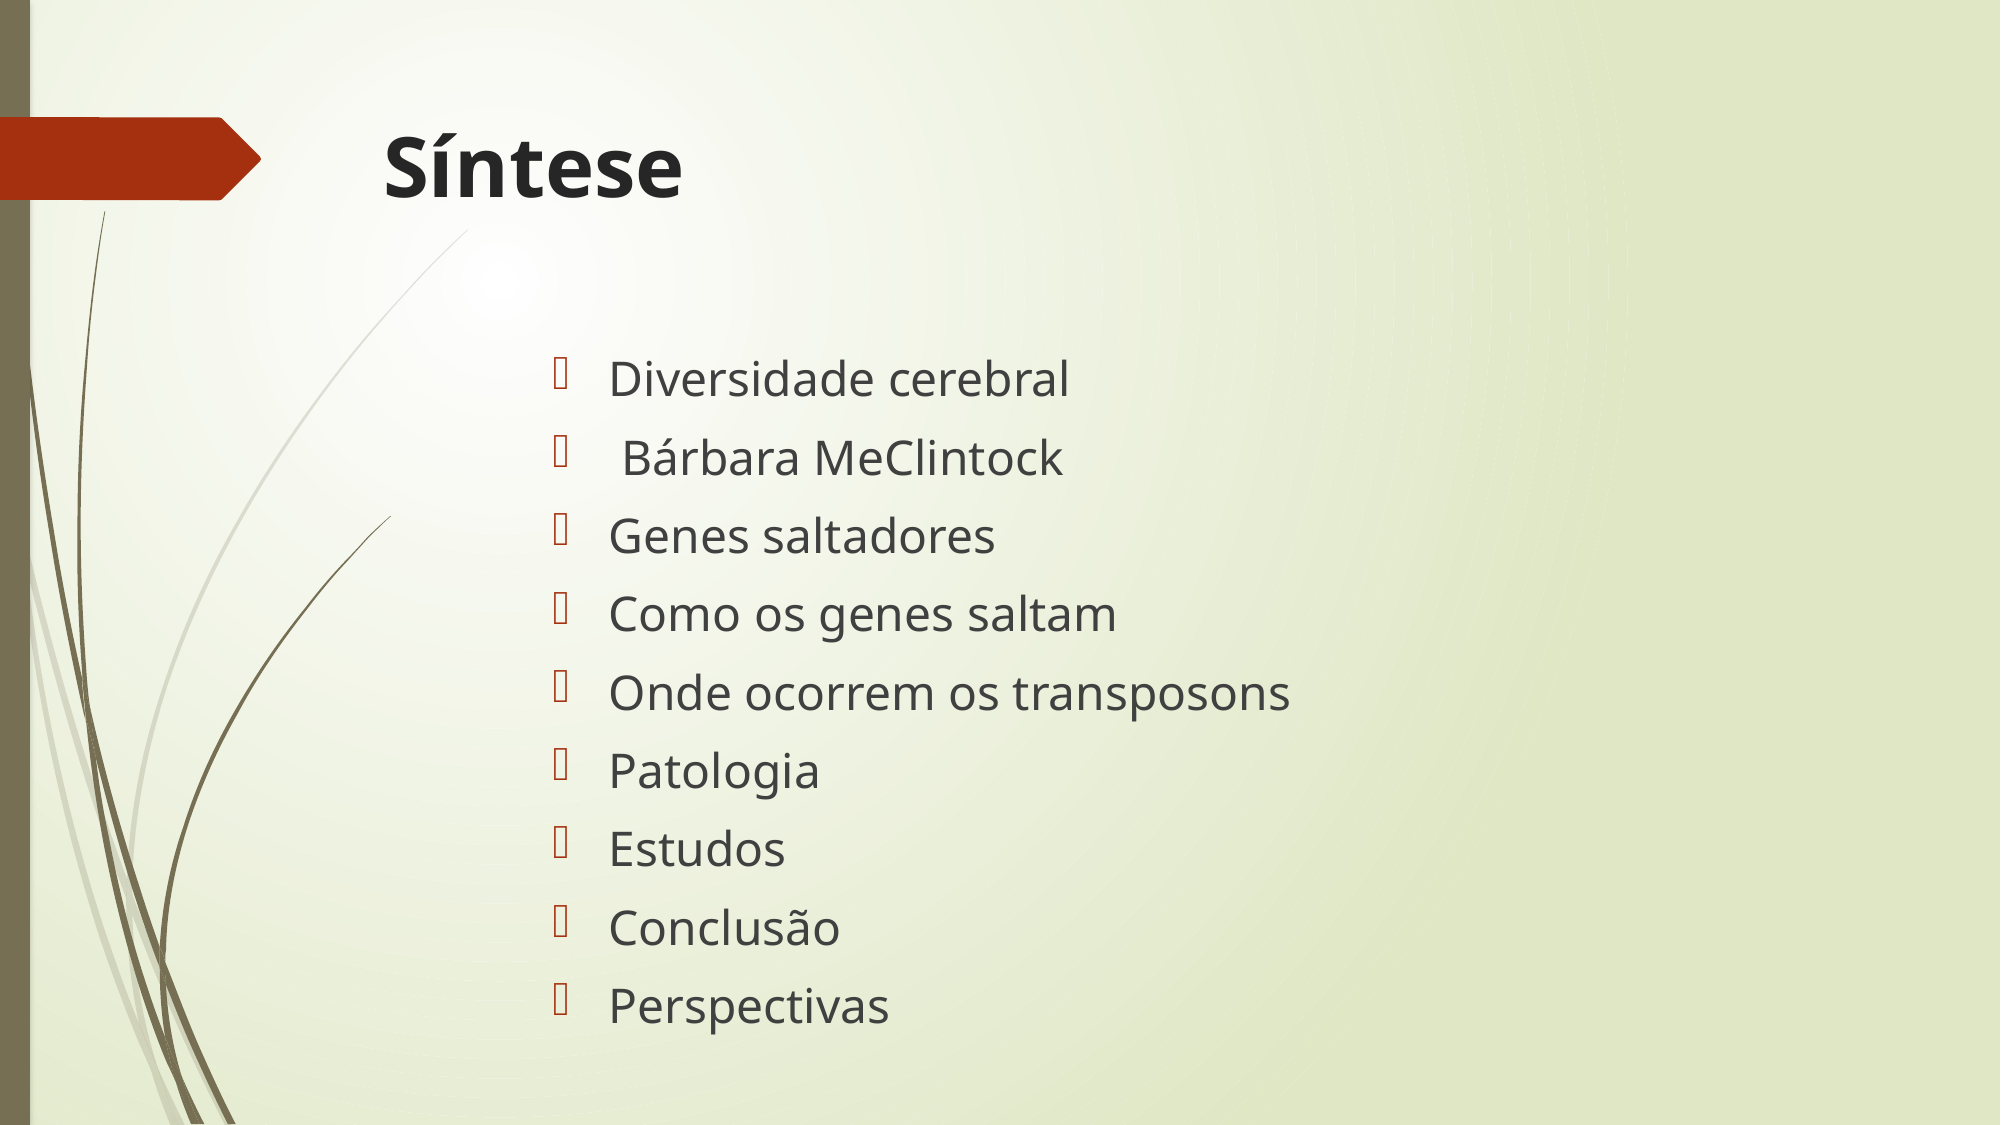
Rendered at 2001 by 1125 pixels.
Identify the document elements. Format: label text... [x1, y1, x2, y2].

list Diversidade cerebral Bárbara MeClintock Genes saltadores Como os genes saltam Onde ocorrem os transposons Patologia Estudos Conclusão Perspectivas [537, 341, 2000, 962]
title Síntese [368, 106, 1831, 317]
